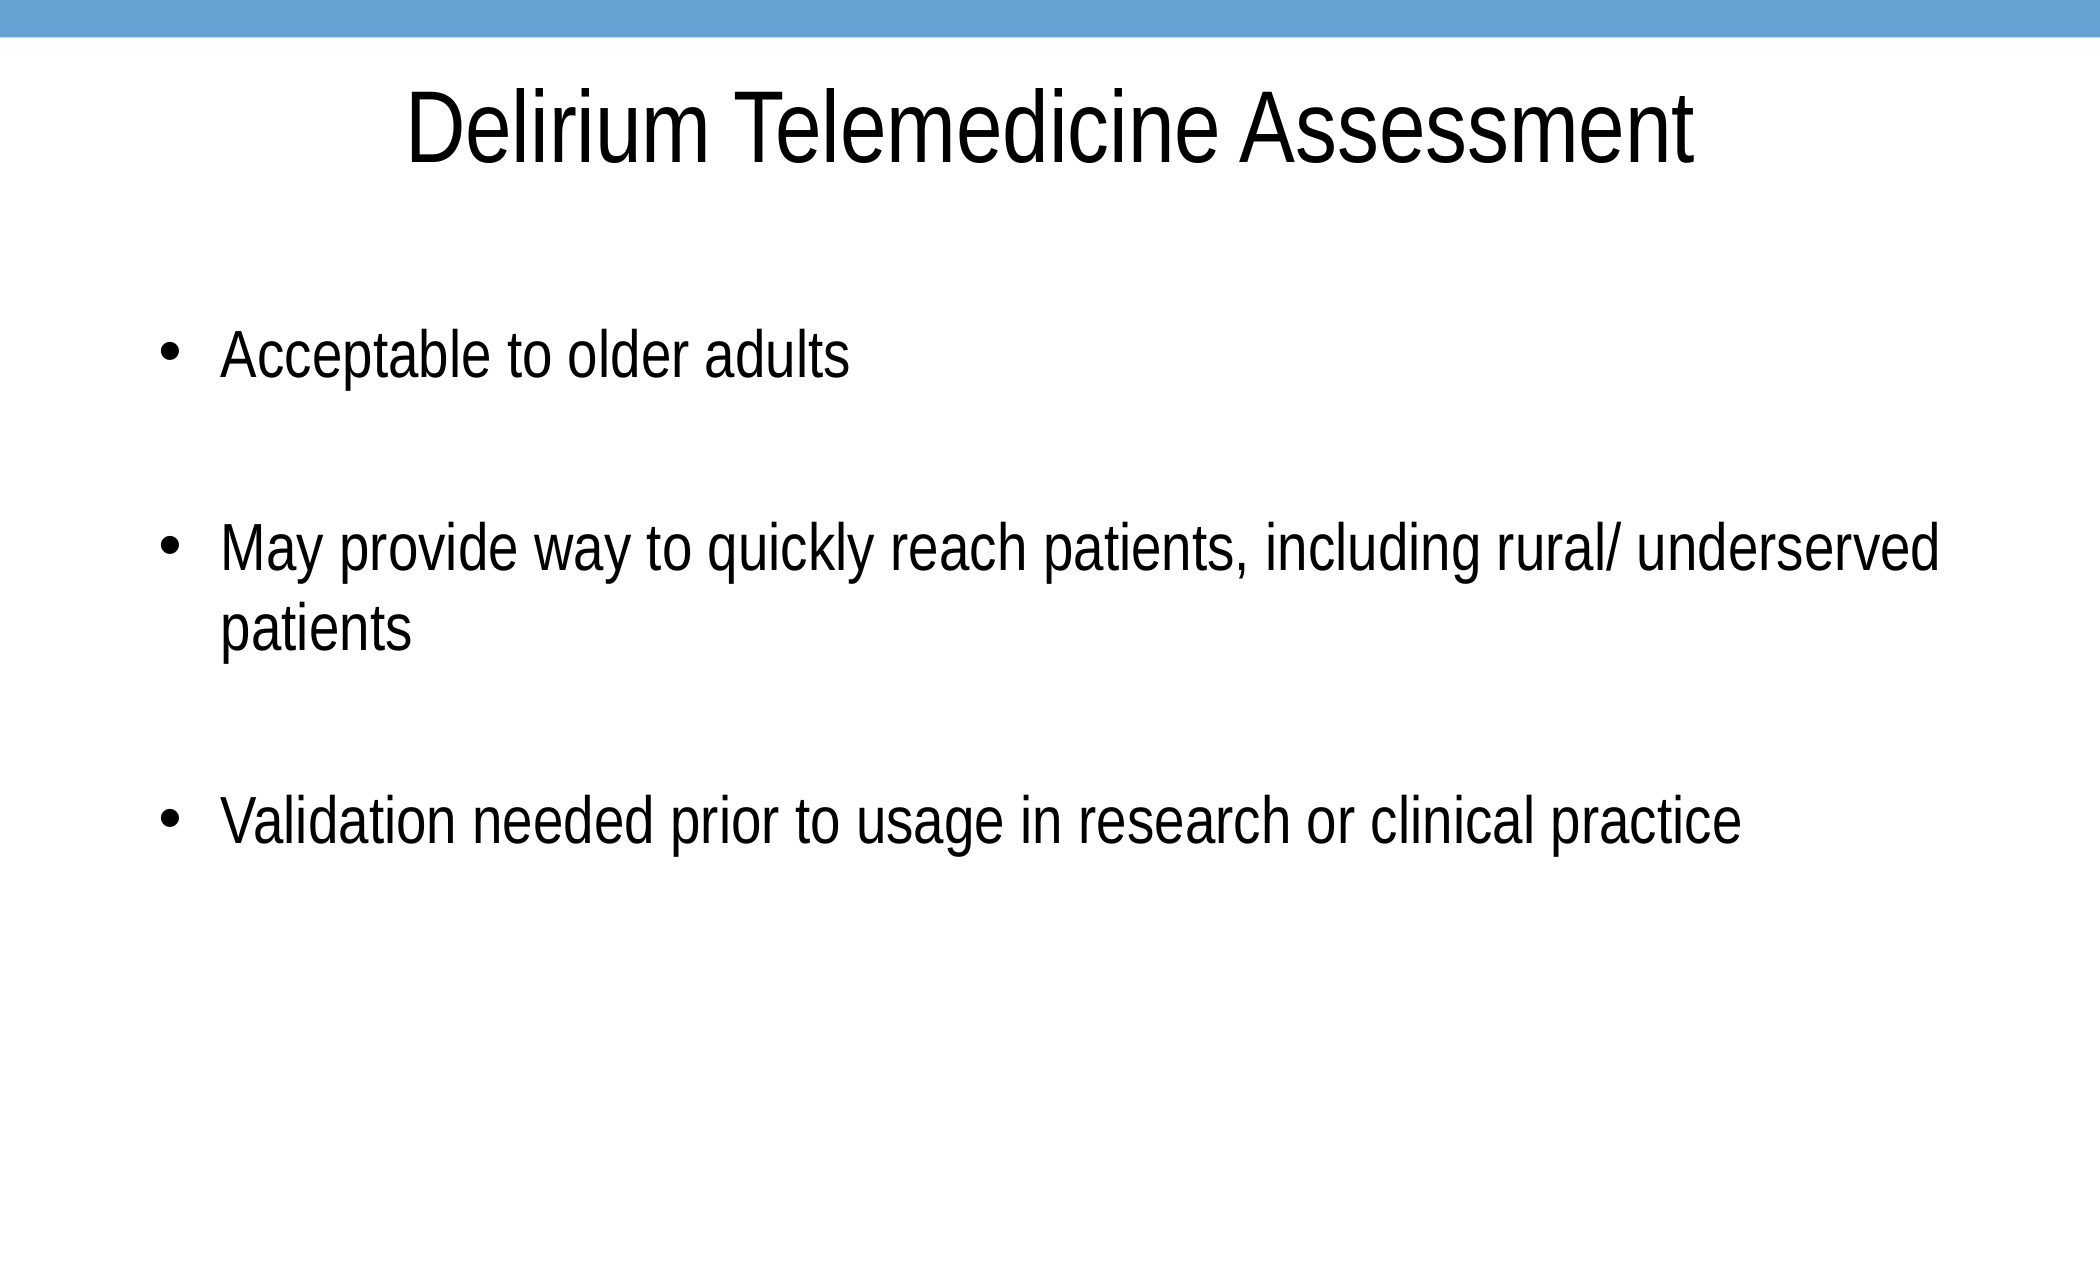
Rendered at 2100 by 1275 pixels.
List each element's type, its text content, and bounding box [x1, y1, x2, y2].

list Acceptable to older adults May provide way to quickly reach patients, including rural/ underserved patients Validation needed prior to usage in research or clinical practice [149, 301, 1976, 1213]
title Delirium Telemedicine Assessment [0, 49, 2100, 207]
text_box [0, 0, 2100, 38]
